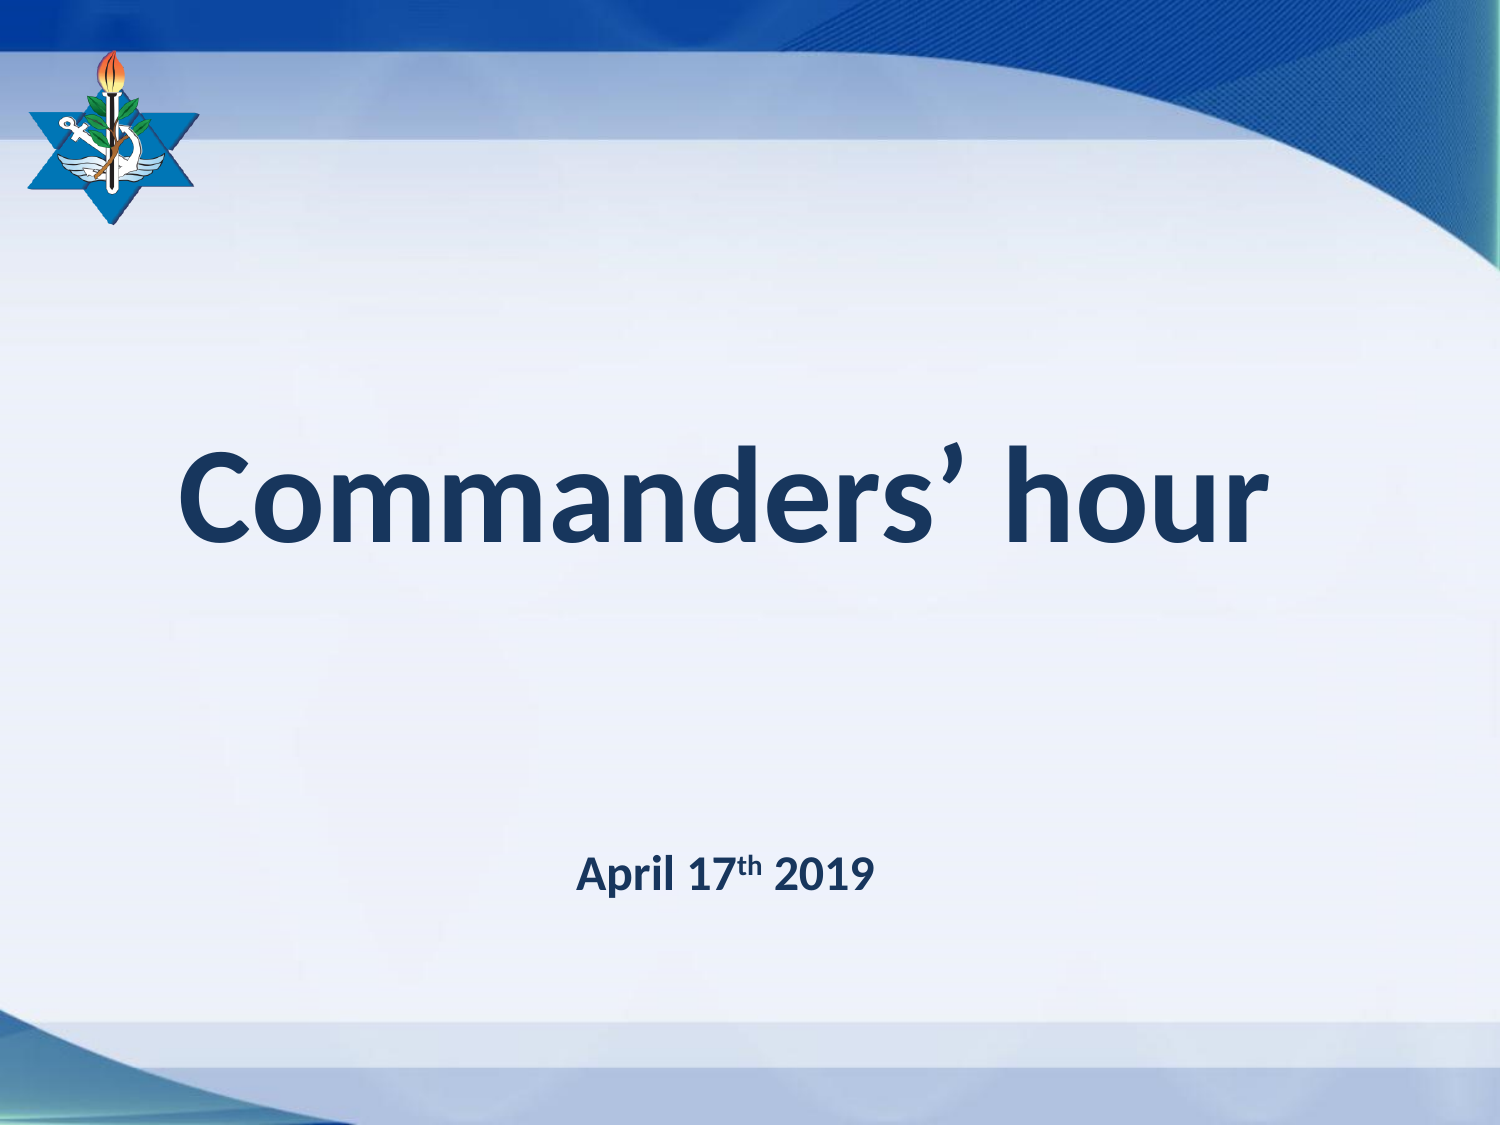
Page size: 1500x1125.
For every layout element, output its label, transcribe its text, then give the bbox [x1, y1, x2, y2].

text_box Commanders’ hour April 17th 2019 [28, 233, 1423, 1043]
picture [0, 0, 1500, 1125]
